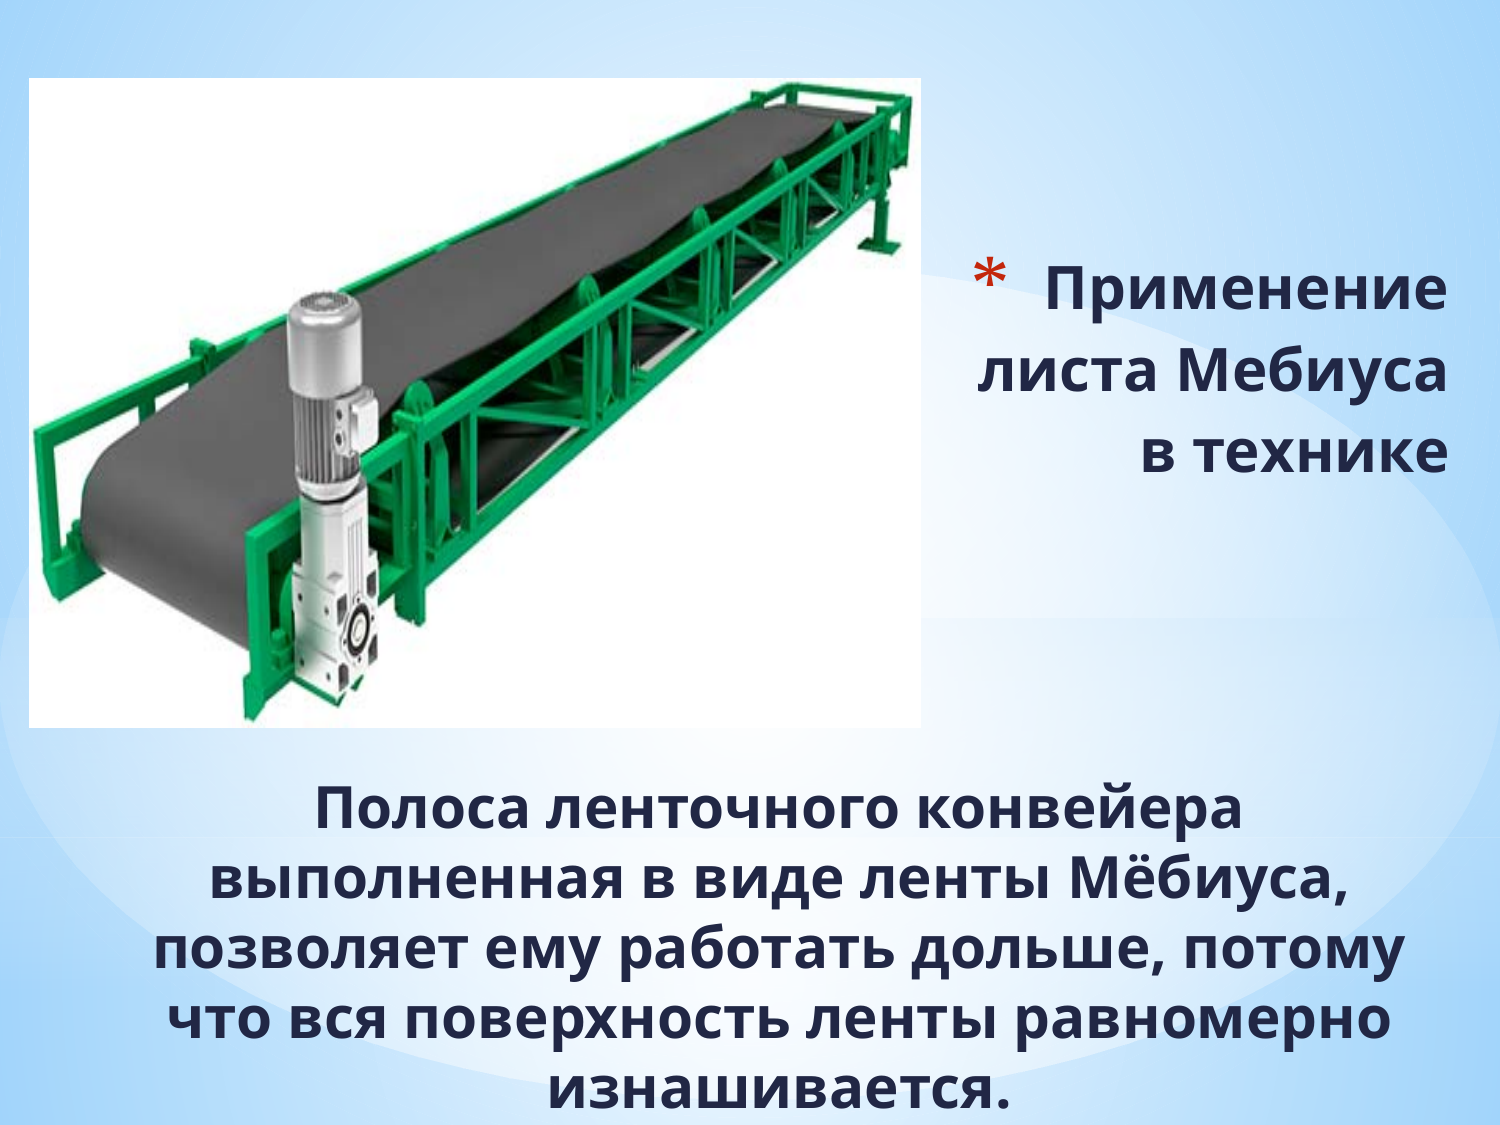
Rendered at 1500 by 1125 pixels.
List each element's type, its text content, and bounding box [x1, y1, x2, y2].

title Применение листа Мебиуса в технике [926, 196, 1465, 539]
text_box Полоса ленточного конвейера выполненная в виде ленты Мёбиуса, позволяет ему работать дольше, потому что вся поверхность ленты равномерно изнашивается. [88, 763, 1470, 1094]
picture [29, 77, 921, 729]
